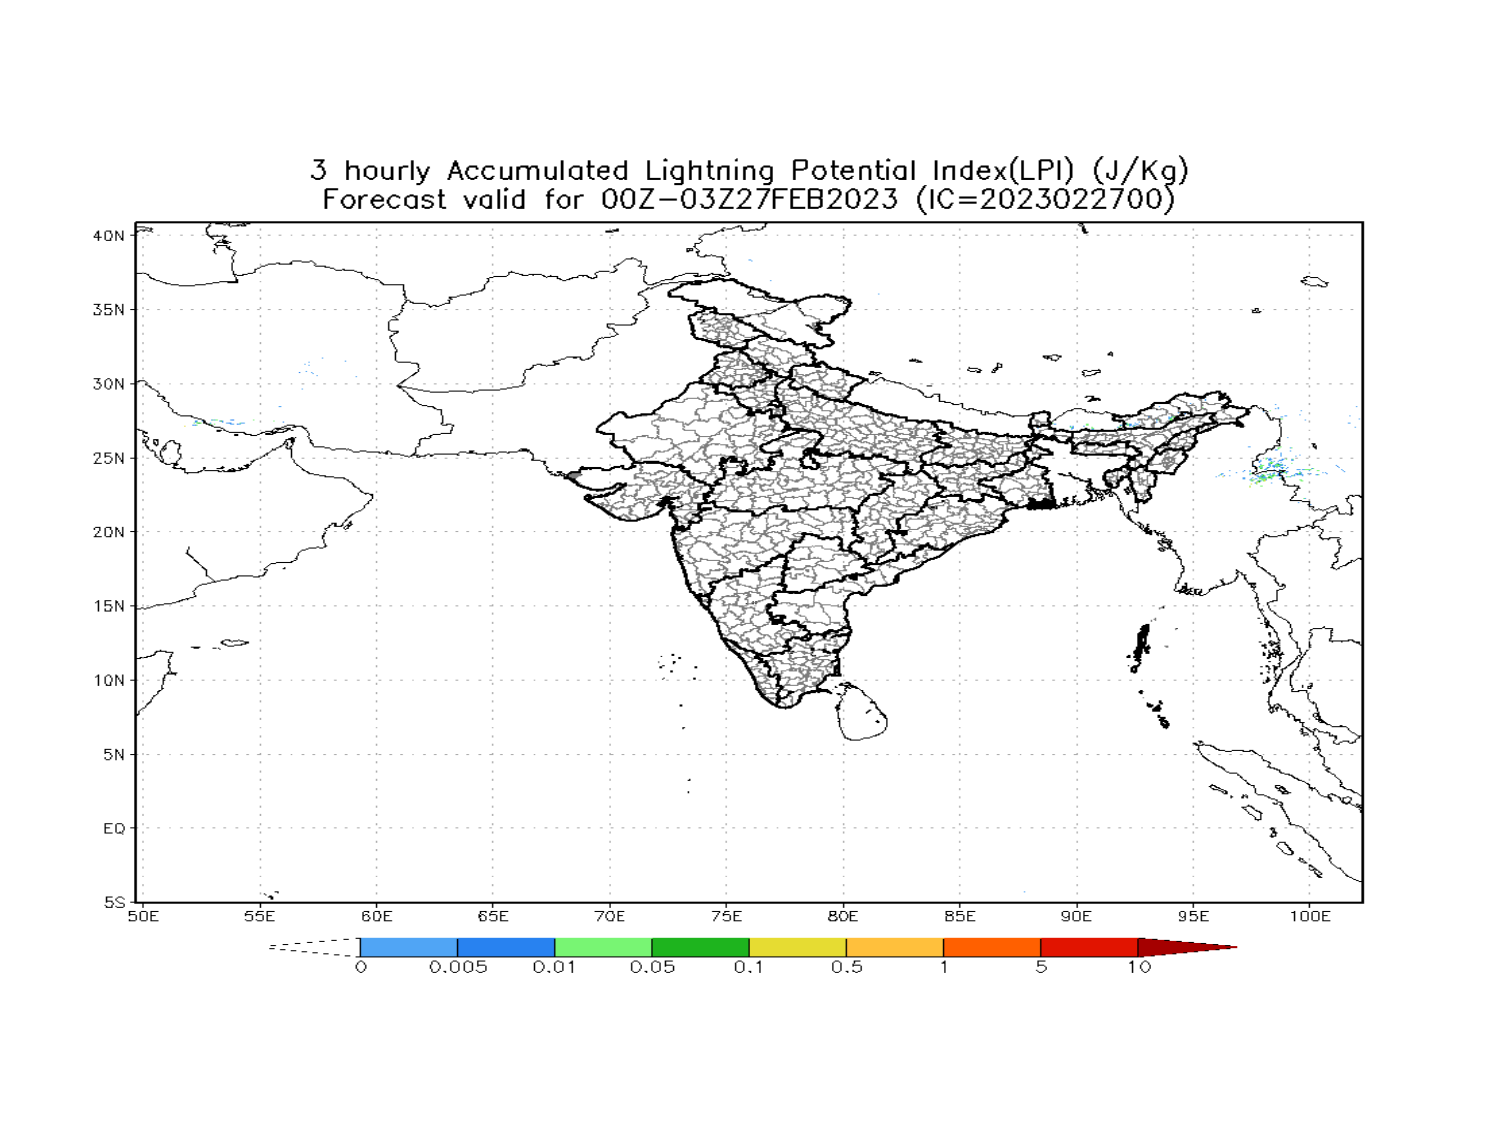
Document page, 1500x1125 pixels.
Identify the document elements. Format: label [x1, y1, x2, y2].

picture [74, 149, 1426, 976]
